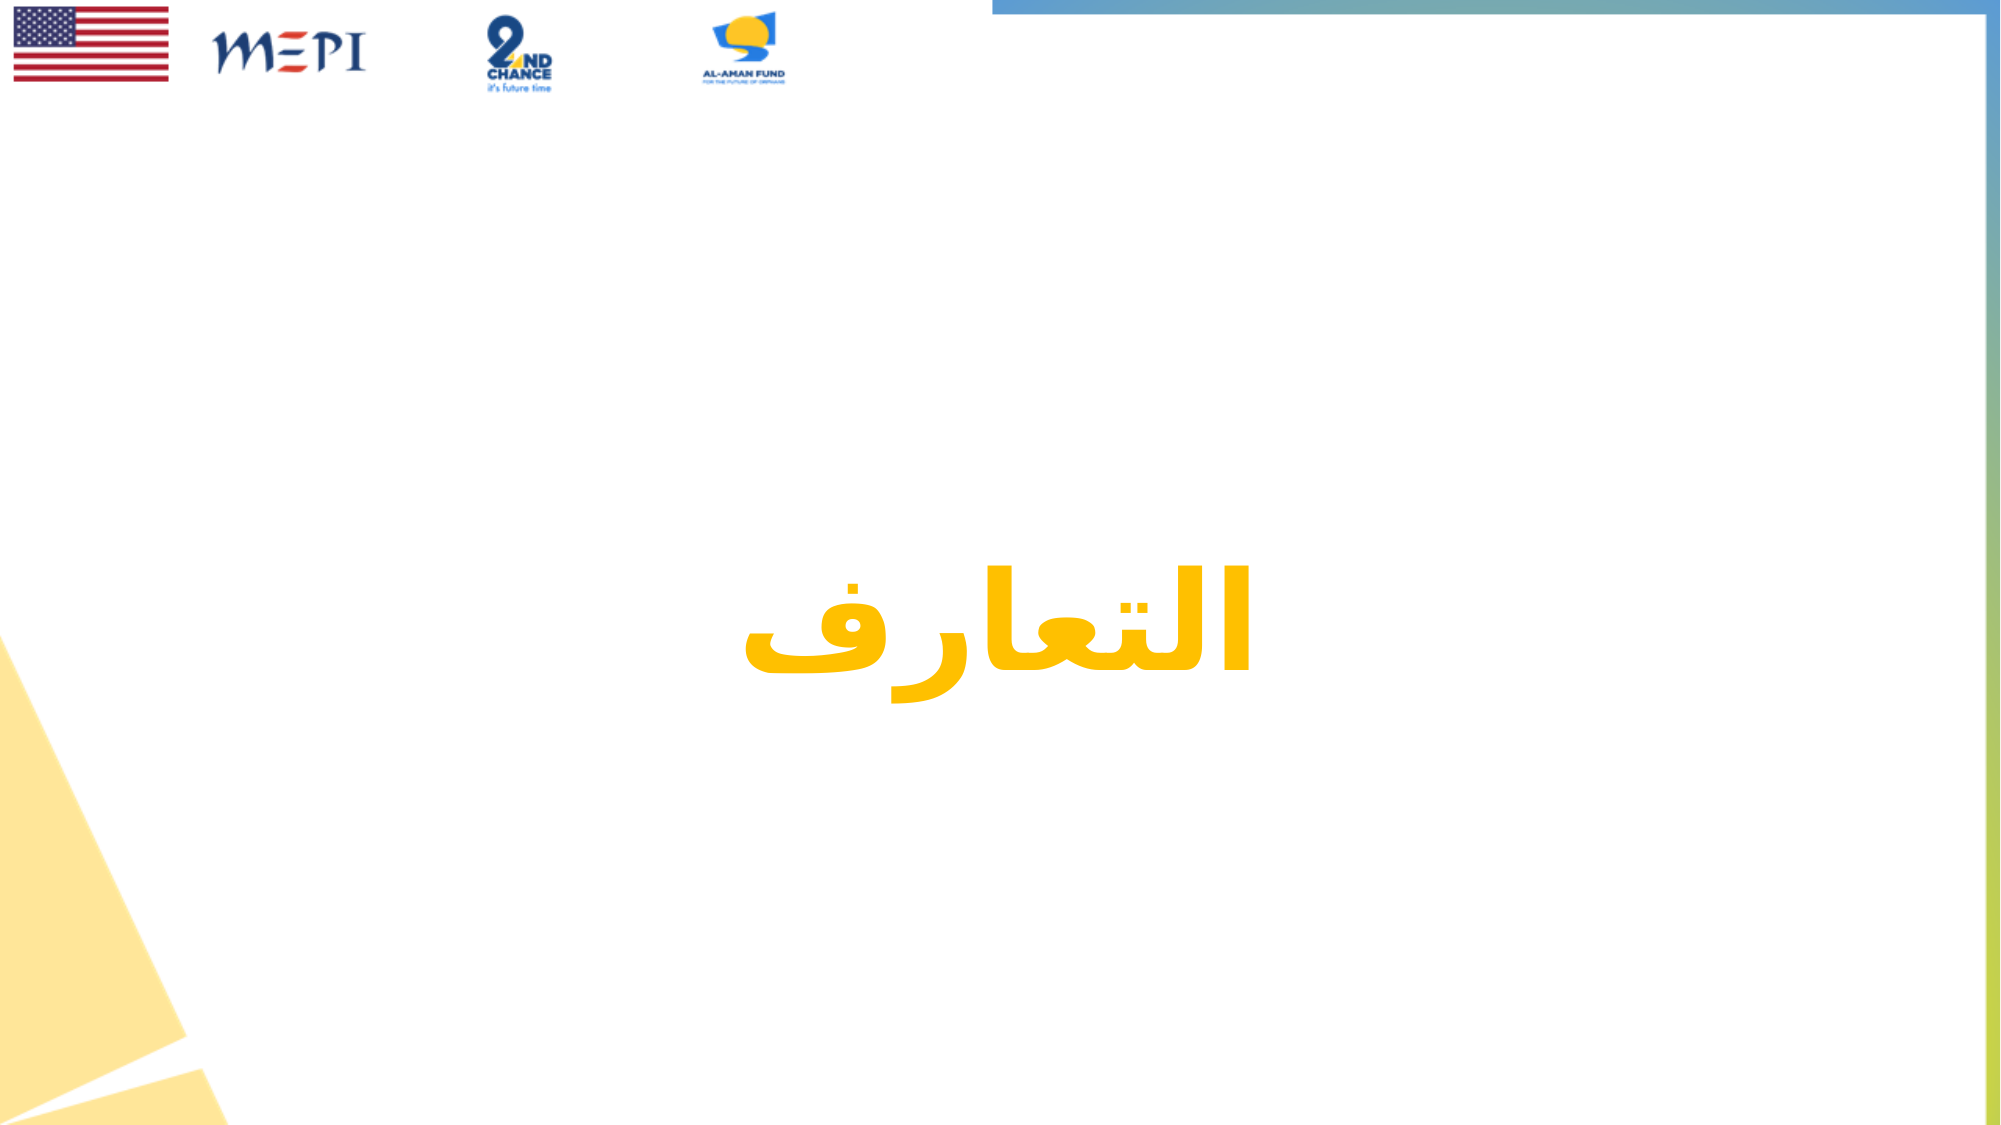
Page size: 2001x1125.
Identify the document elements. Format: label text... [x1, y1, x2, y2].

picture [0, 0, 2001, 1125]
text_box التعارف [624, 443, 1375, 706]
